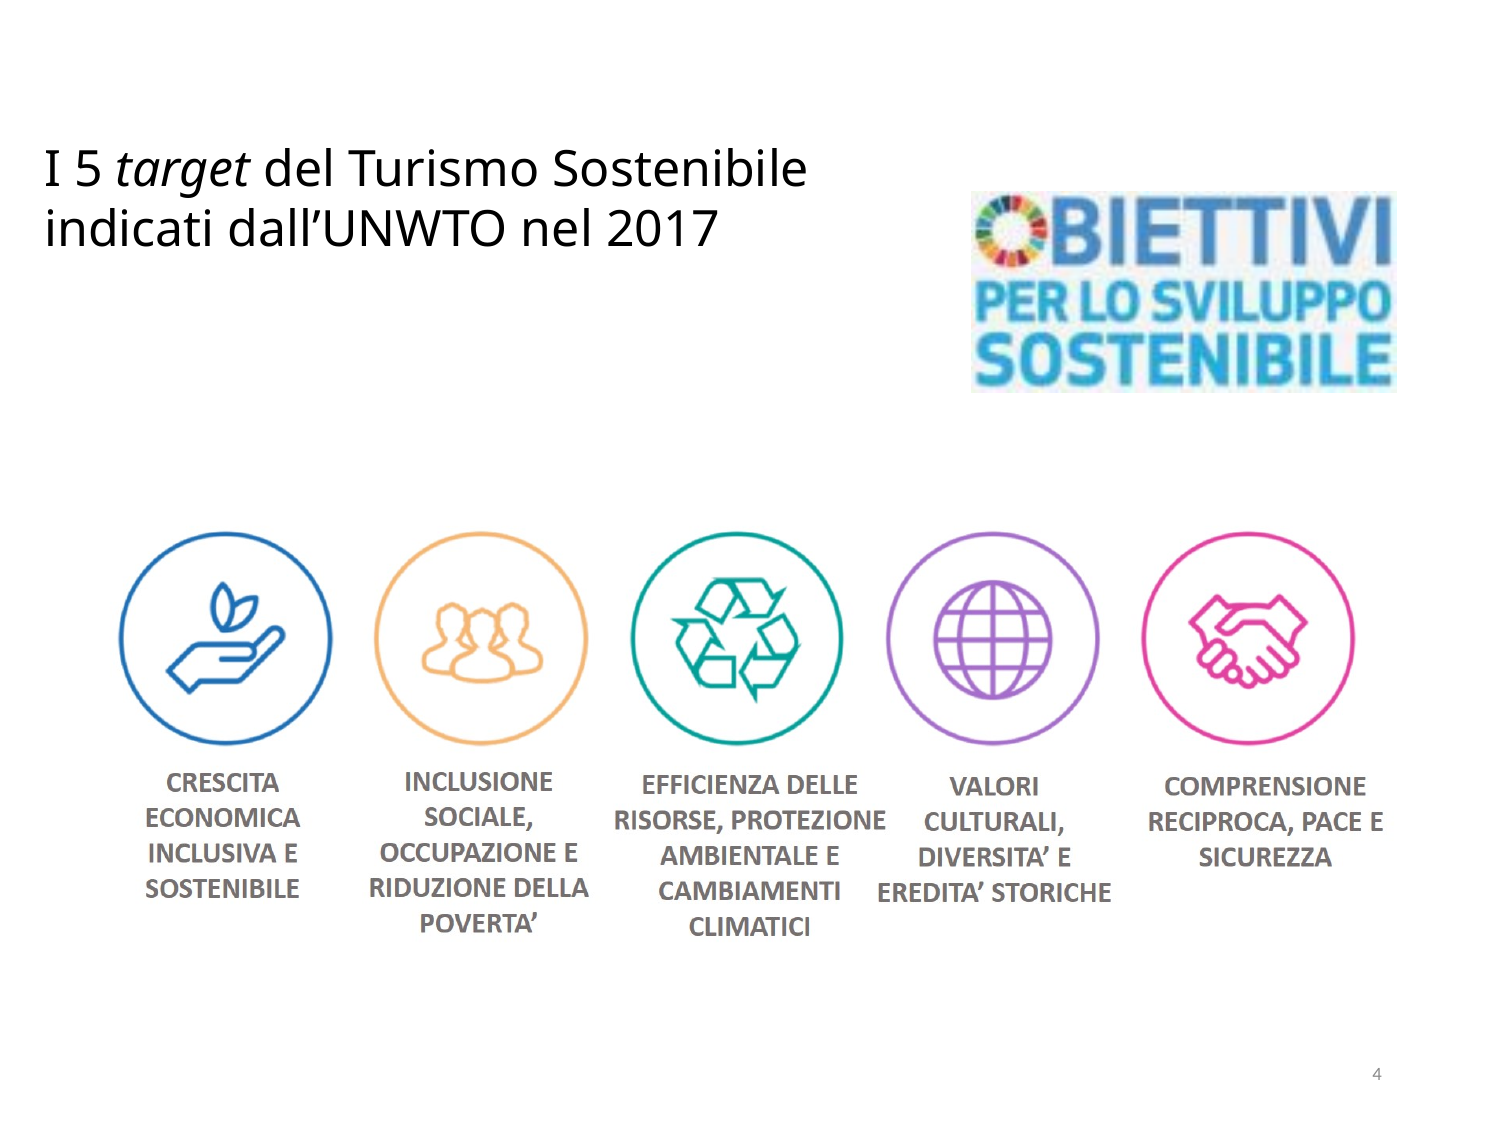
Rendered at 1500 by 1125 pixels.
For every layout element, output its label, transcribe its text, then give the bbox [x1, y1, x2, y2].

picture [971, 191, 1397, 393]
slide_number 4 [1059, 1042, 1397, 1103]
text_box I 5 target del Turismo Sostenibile indicati dall’UNWTO nel 2017 [29, 129, 1142, 264]
picture [47, 488, 1453, 996]
